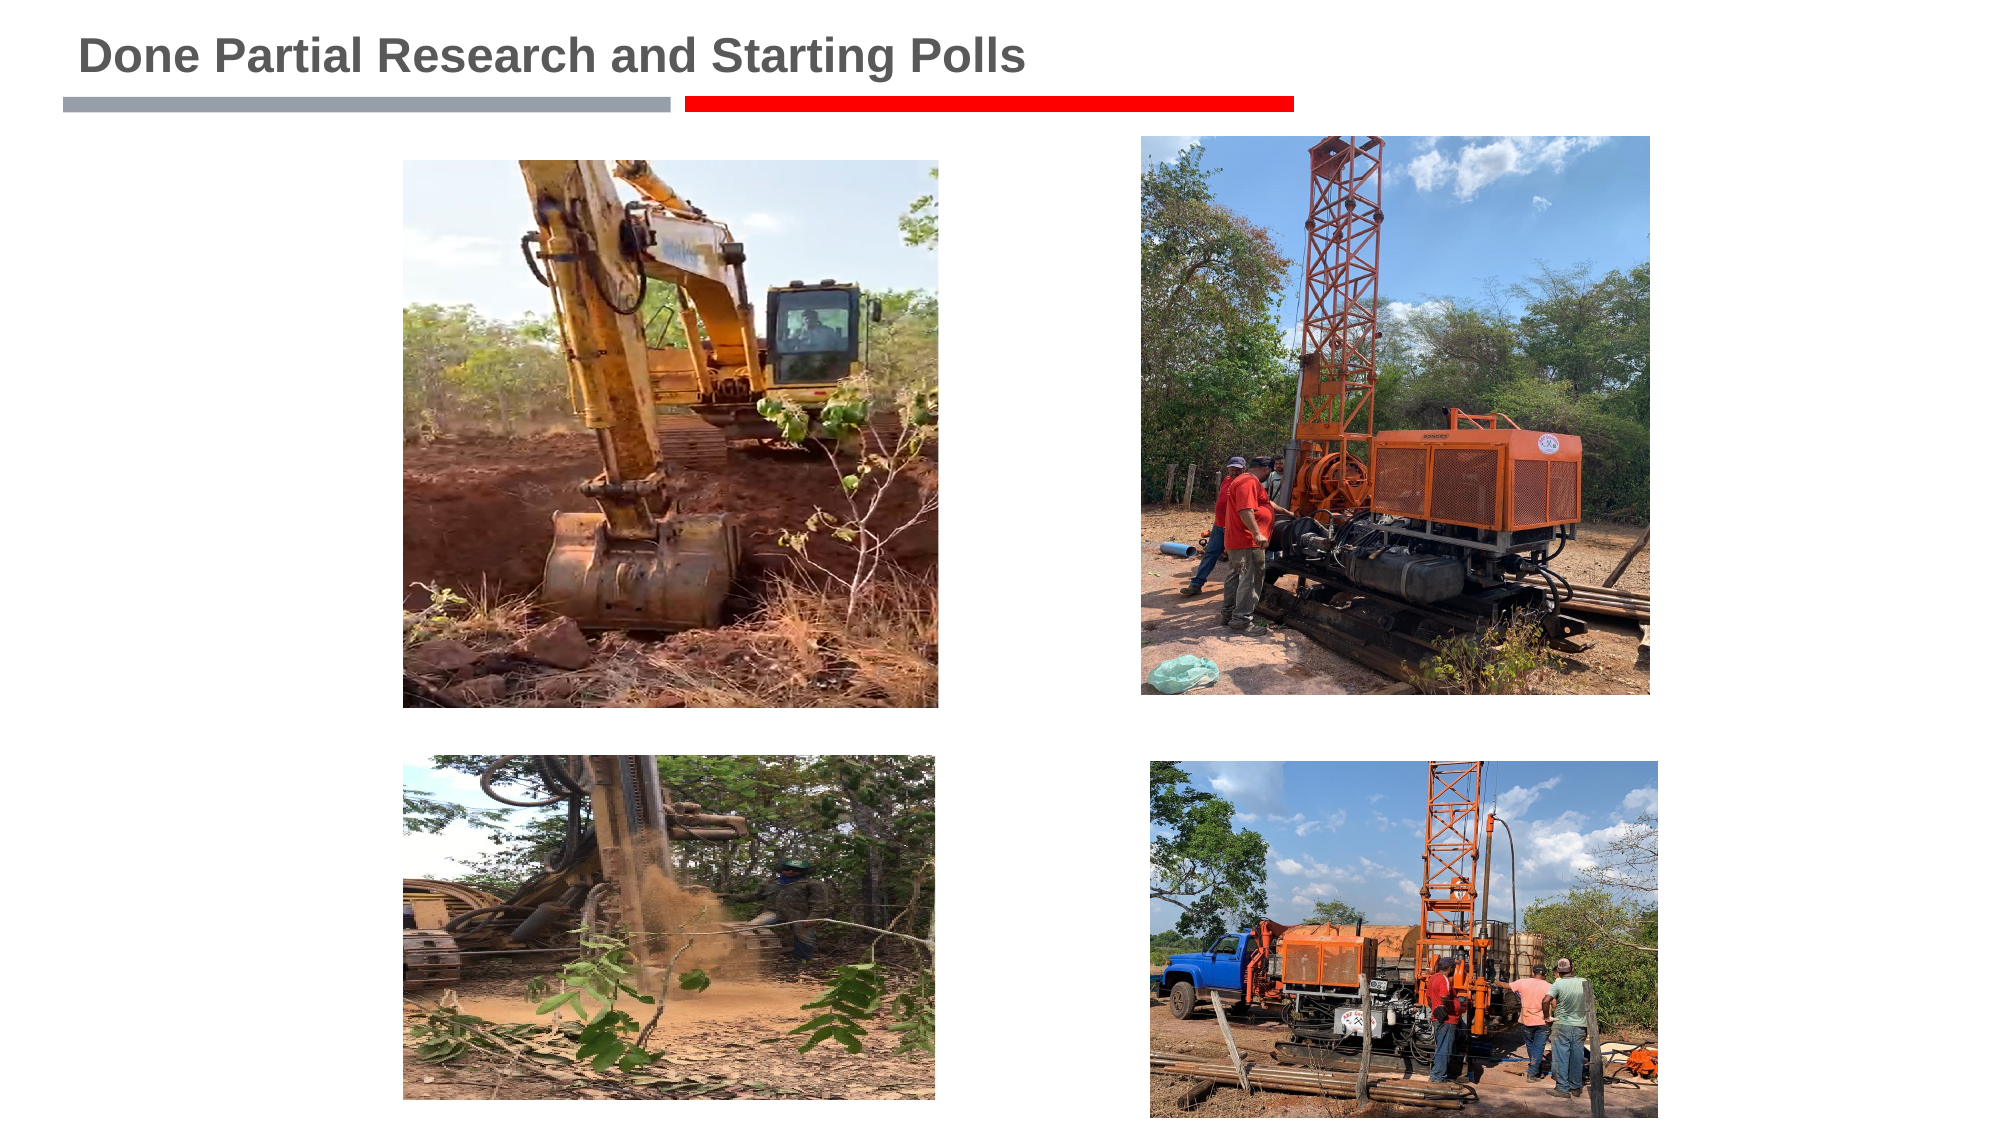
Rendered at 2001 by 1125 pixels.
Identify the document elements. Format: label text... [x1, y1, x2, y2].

picture [403, 160, 939, 708]
picture [403, 755, 936, 1100]
picture [1150, 761, 1658, 1118]
text_box [685, 96, 1294, 112]
text_box Done Partial Research and Starting Polls [63, 15, 1828, 158]
text_box [63, 96, 671, 113]
picture [1141, 136, 1650, 695]
